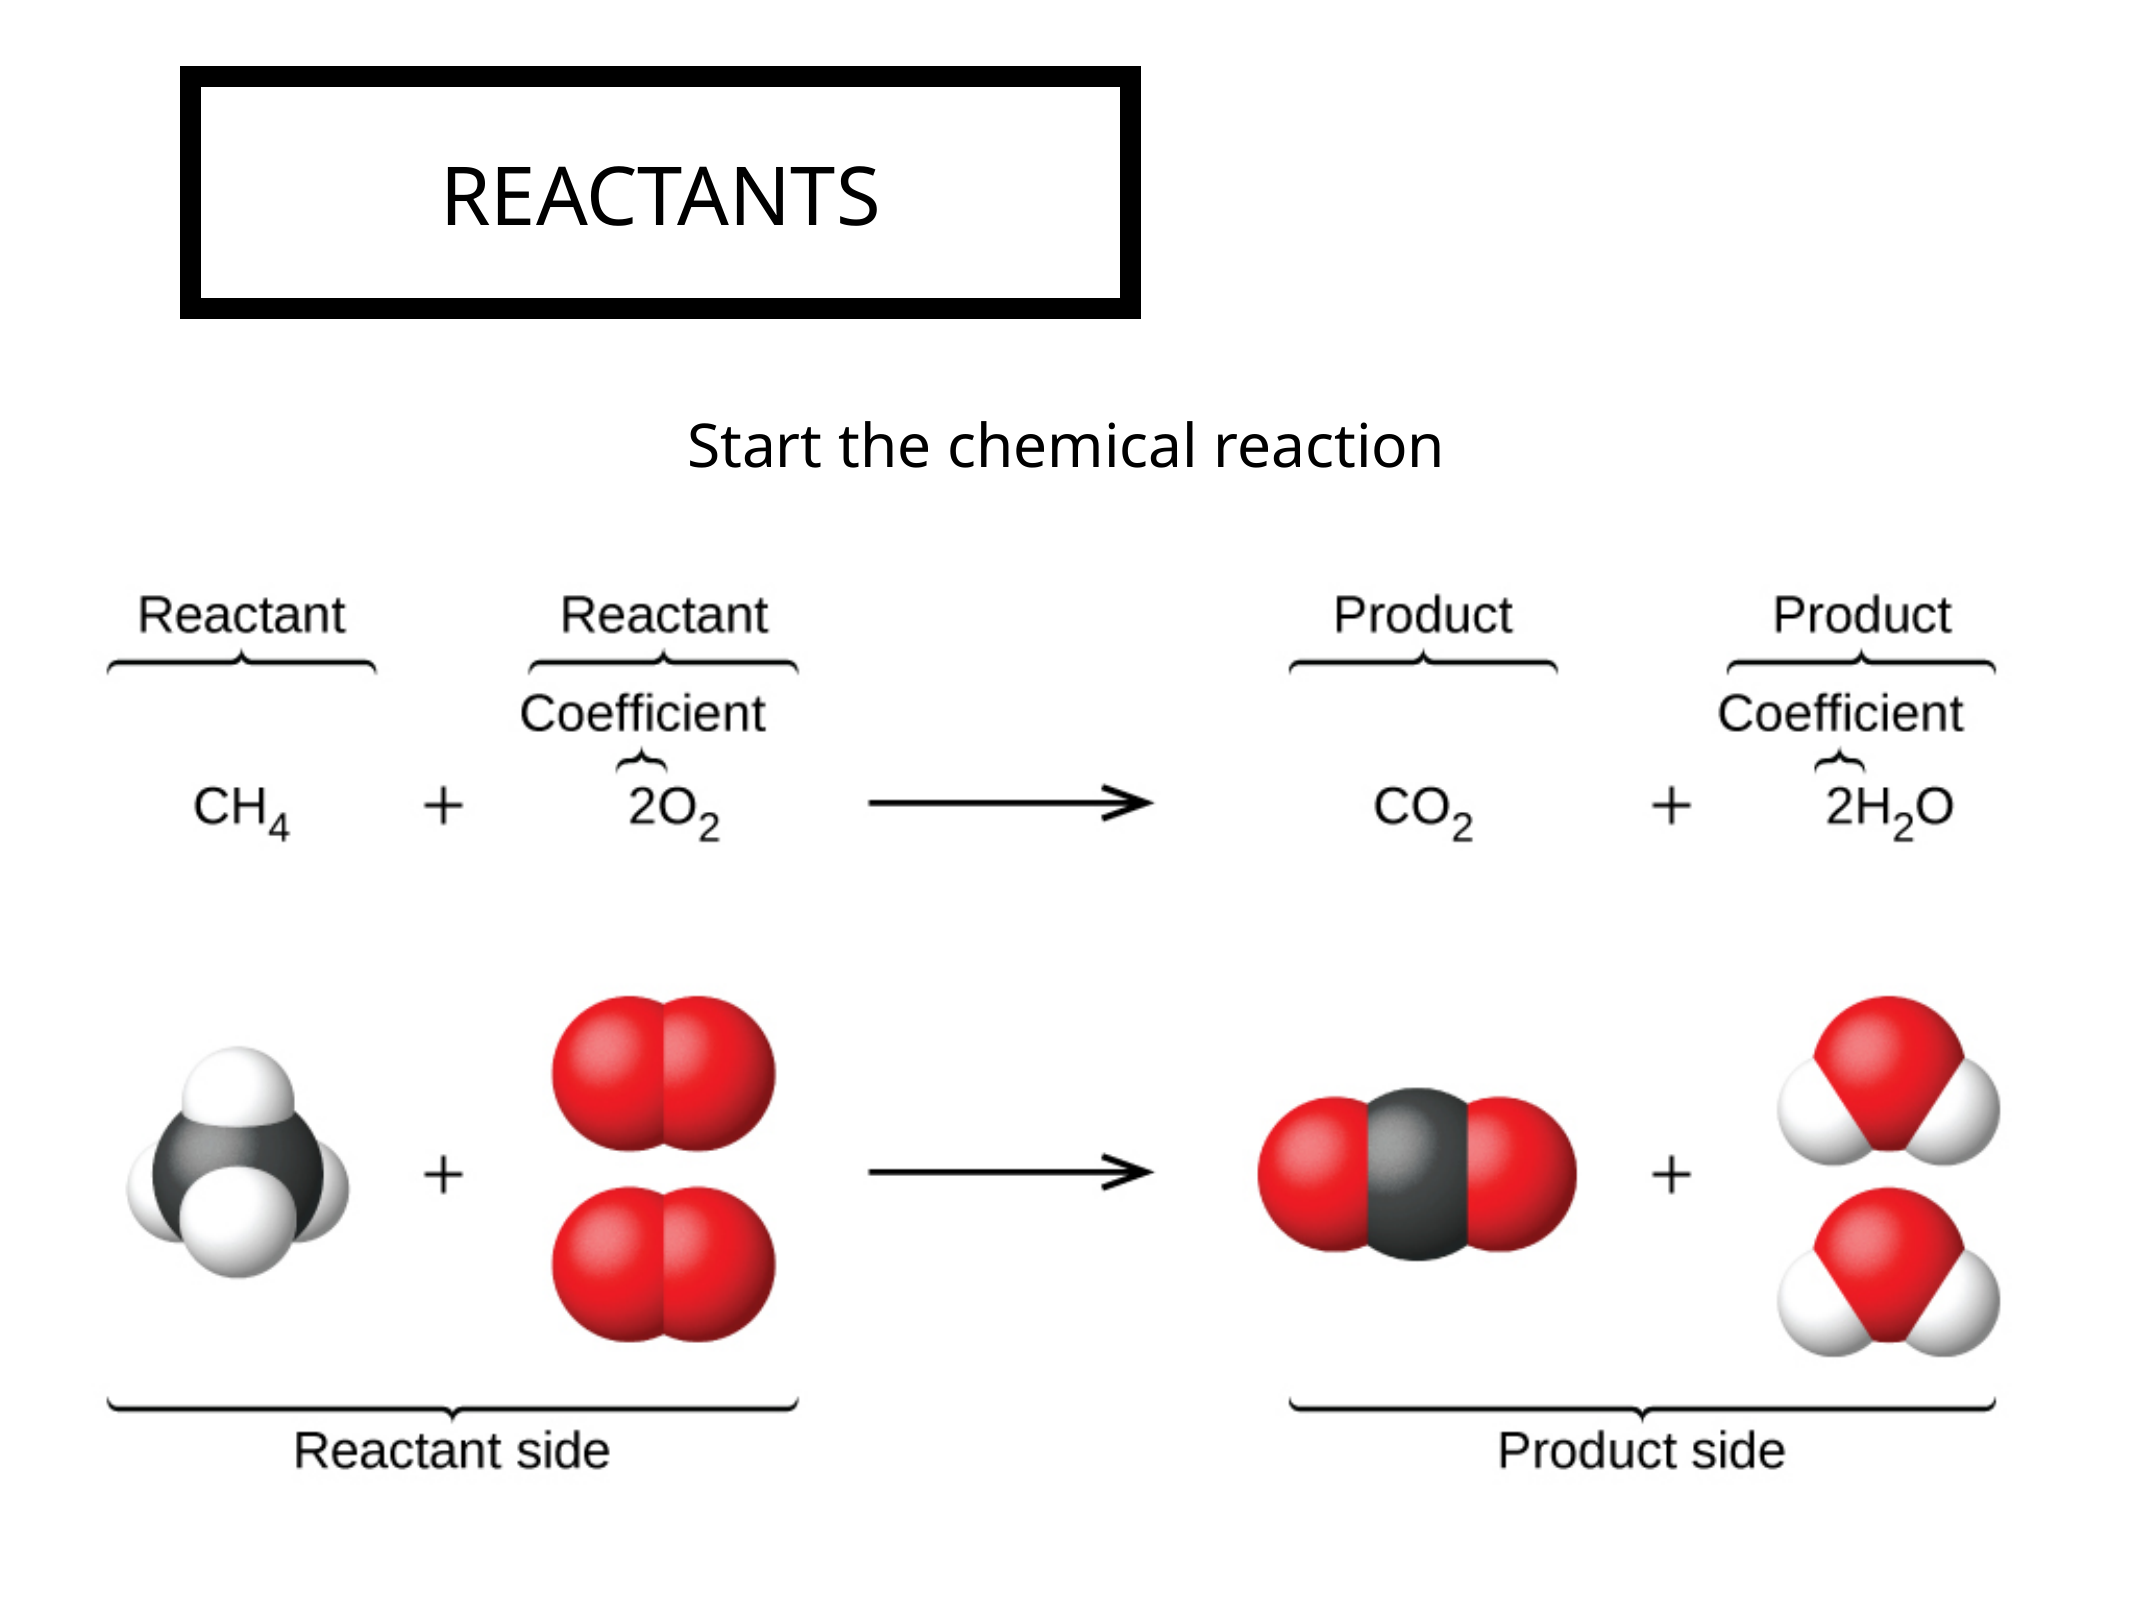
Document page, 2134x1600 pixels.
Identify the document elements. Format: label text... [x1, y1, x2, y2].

text_box Start the chemical reaction [678, 398, 1455, 488]
picture [26, 567, 2059, 1494]
text_box REACTANTS [190, 76, 1131, 309]
